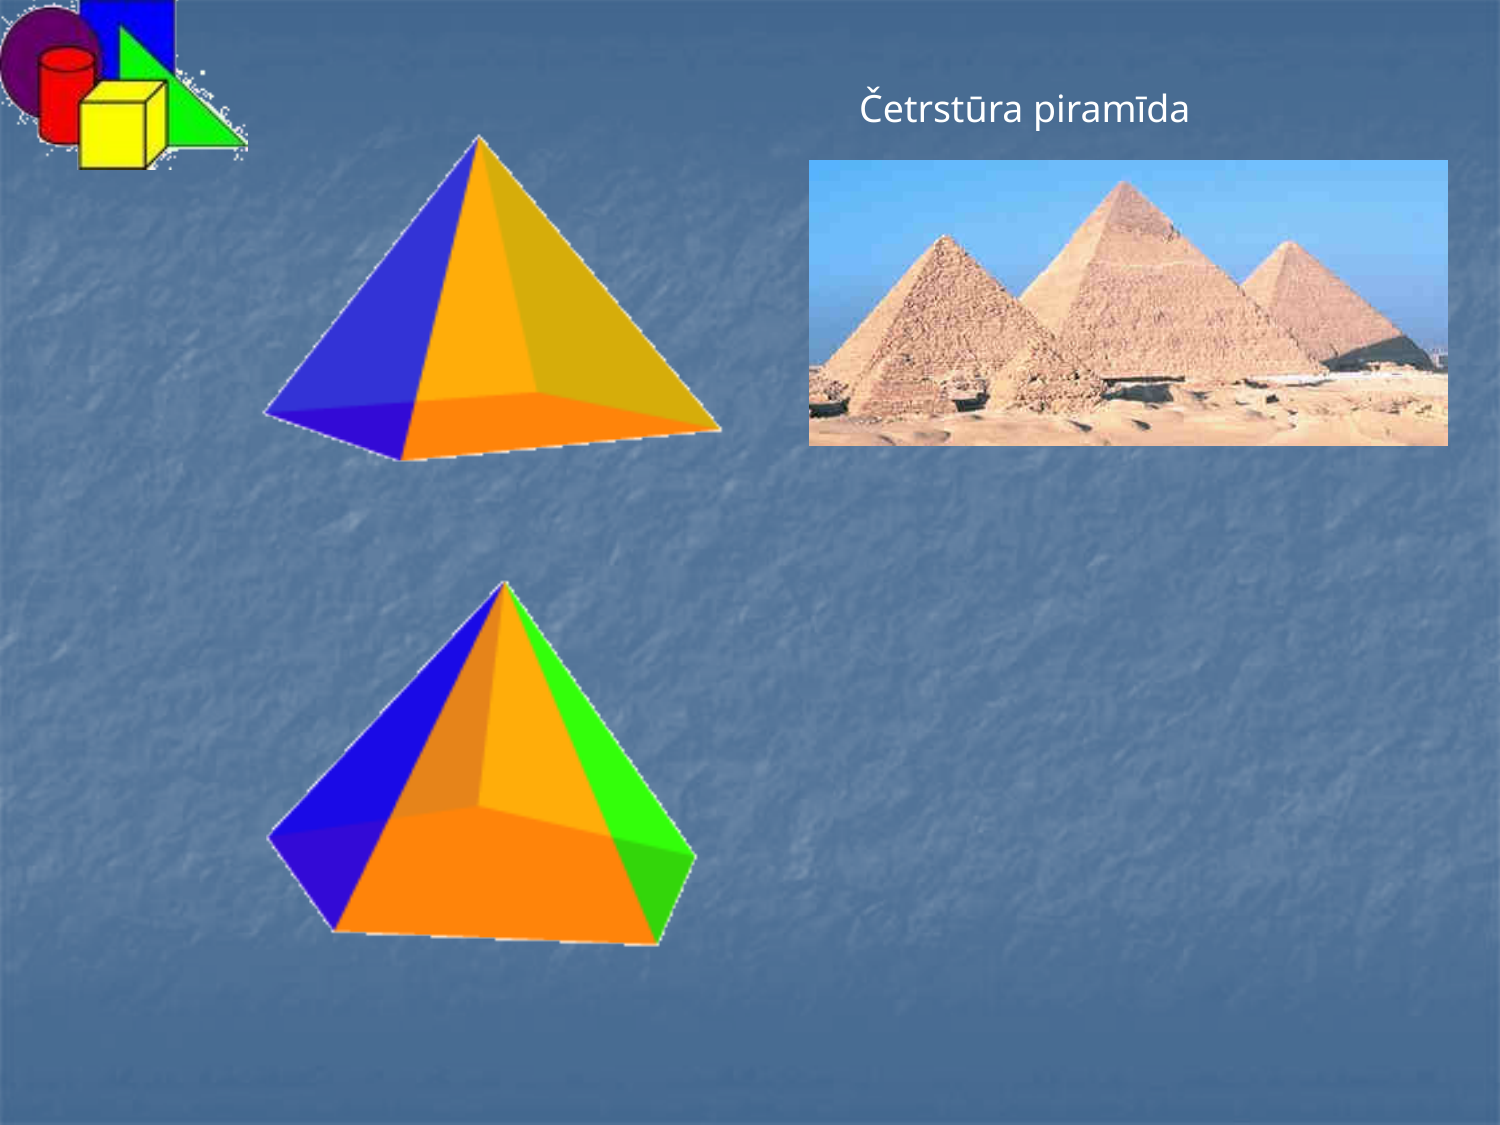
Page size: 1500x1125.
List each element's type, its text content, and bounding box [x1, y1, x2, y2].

picture [265, 573, 704, 955]
text_box Četrstūra piramīda [844, 78, 1365, 138]
picture [0, 0, 249, 170]
picture [808, 160, 1448, 446]
picture [253, 125, 733, 467]
